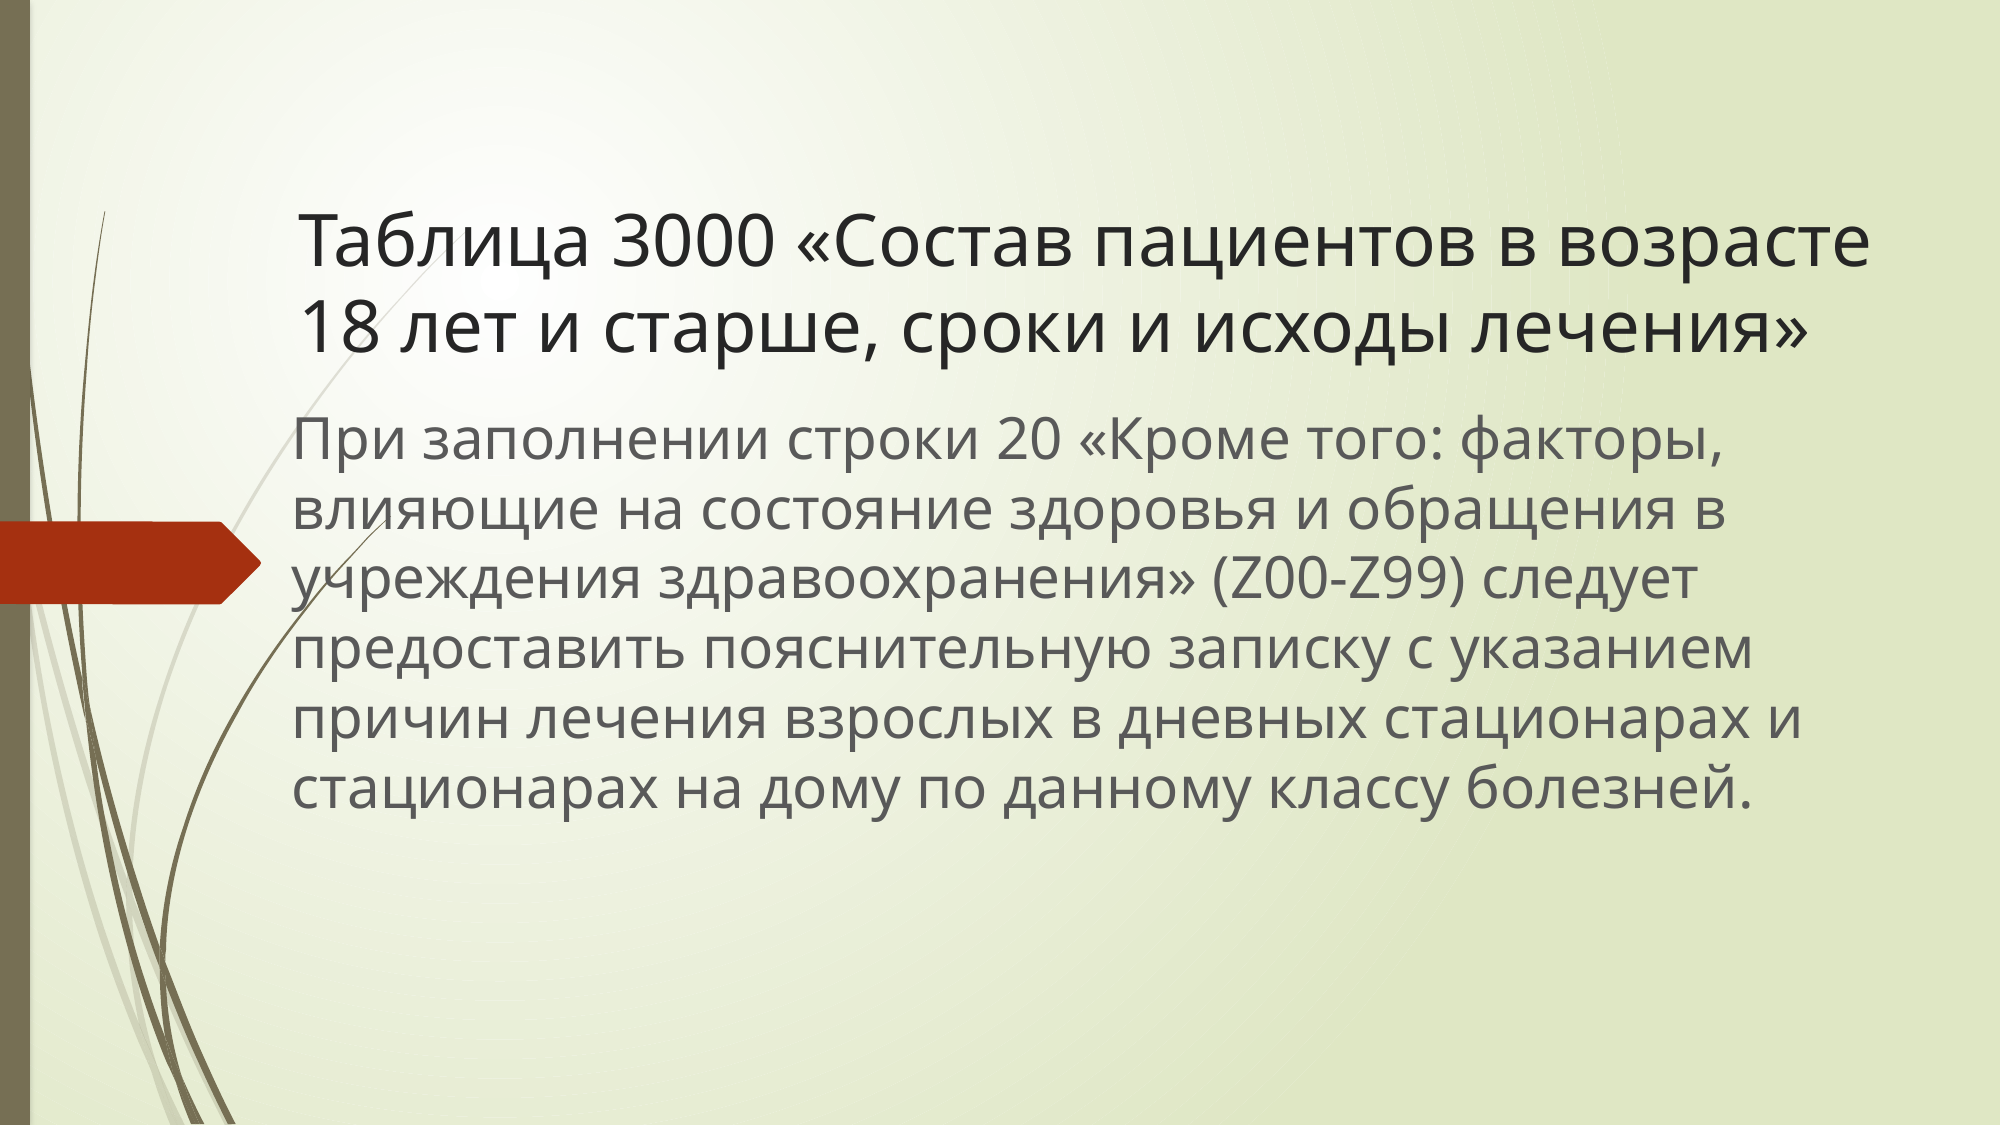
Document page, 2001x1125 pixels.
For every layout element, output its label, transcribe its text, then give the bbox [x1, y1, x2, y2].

title Таблица 3000 «Состав пациентов в возрасте 18 лет и старше, сроки и исходы лечения» [284, 101, 1895, 375]
list При заполнении строки 20 «Кроме того: факторы, влияющие на состояние здоровья и обращения в учреждения здравоохранения» (Z00-Z99) следует предоставить пояснительную записку с указанием причин лечения взрослых в дневных стационарах и стационарах на дому по данному классу болезней. [276, 393, 1888, 1064]
